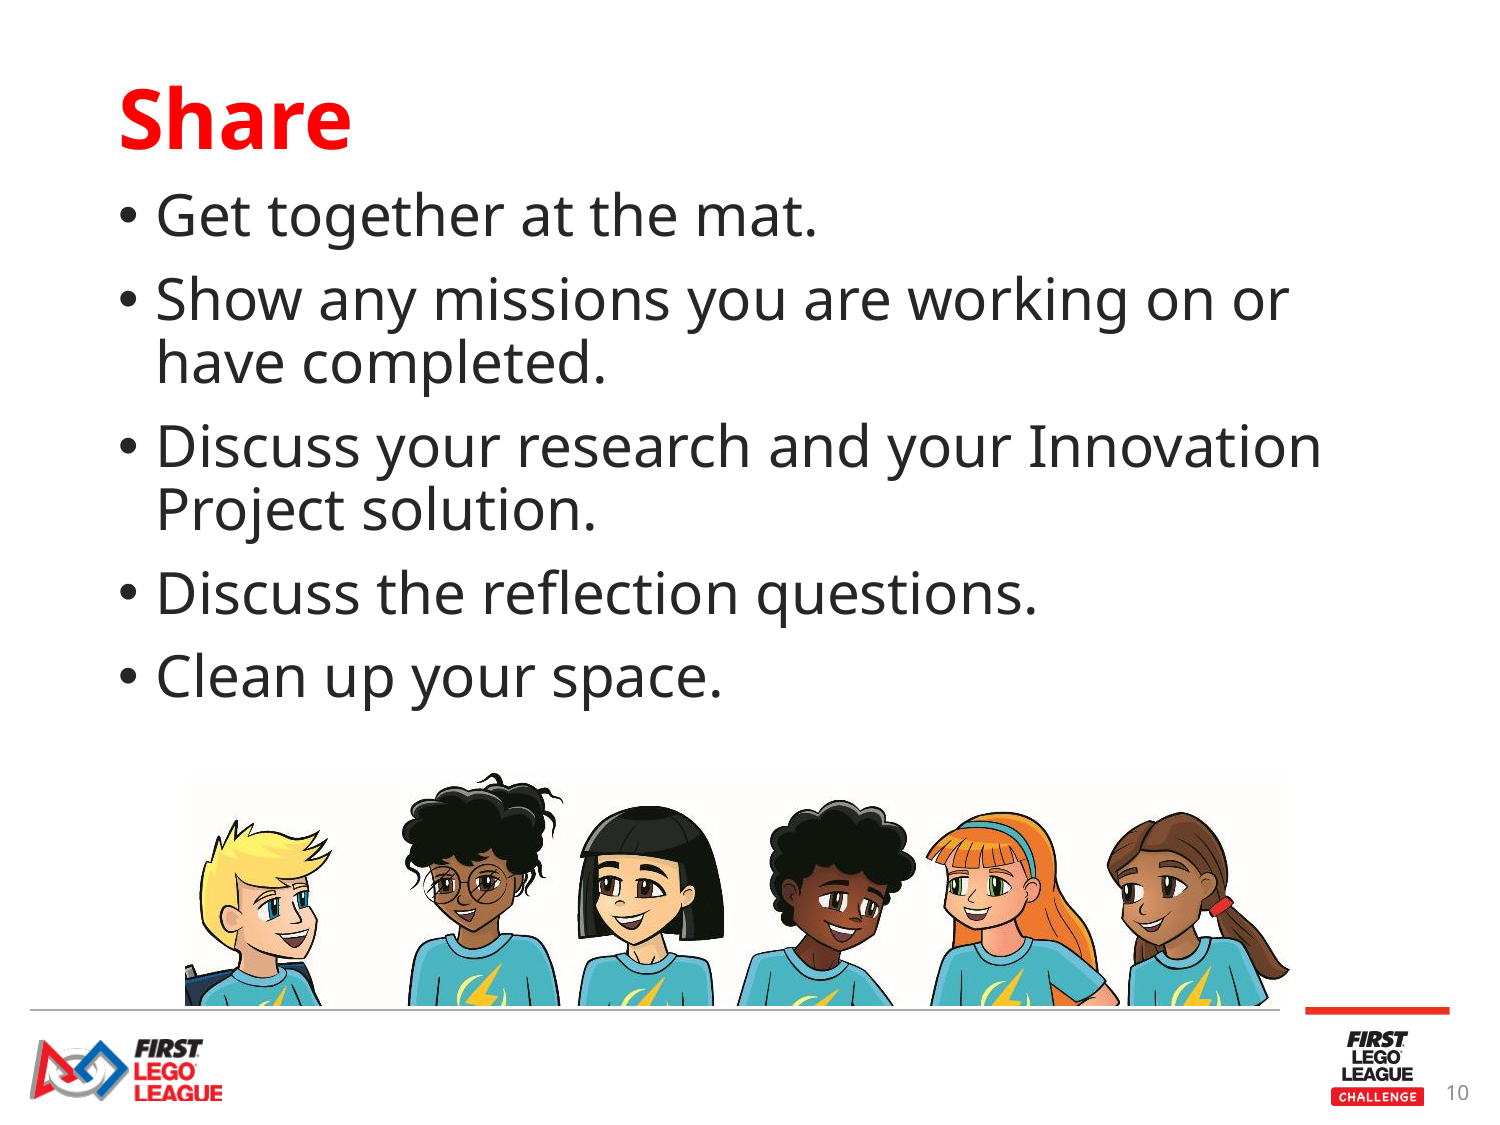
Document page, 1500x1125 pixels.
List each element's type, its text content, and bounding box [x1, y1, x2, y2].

slide_number 10 [1425, 1076, 1484, 1111]
picture [185, 773, 1290, 1006]
list Get together at the mat. Show any missions you are working on or have completed. Discuss your research and your Innovation Project solution. Discuss the reflection questions. Clean up your space. [103, 178, 1426, 750]
title Share [103, 59, 1397, 178]
